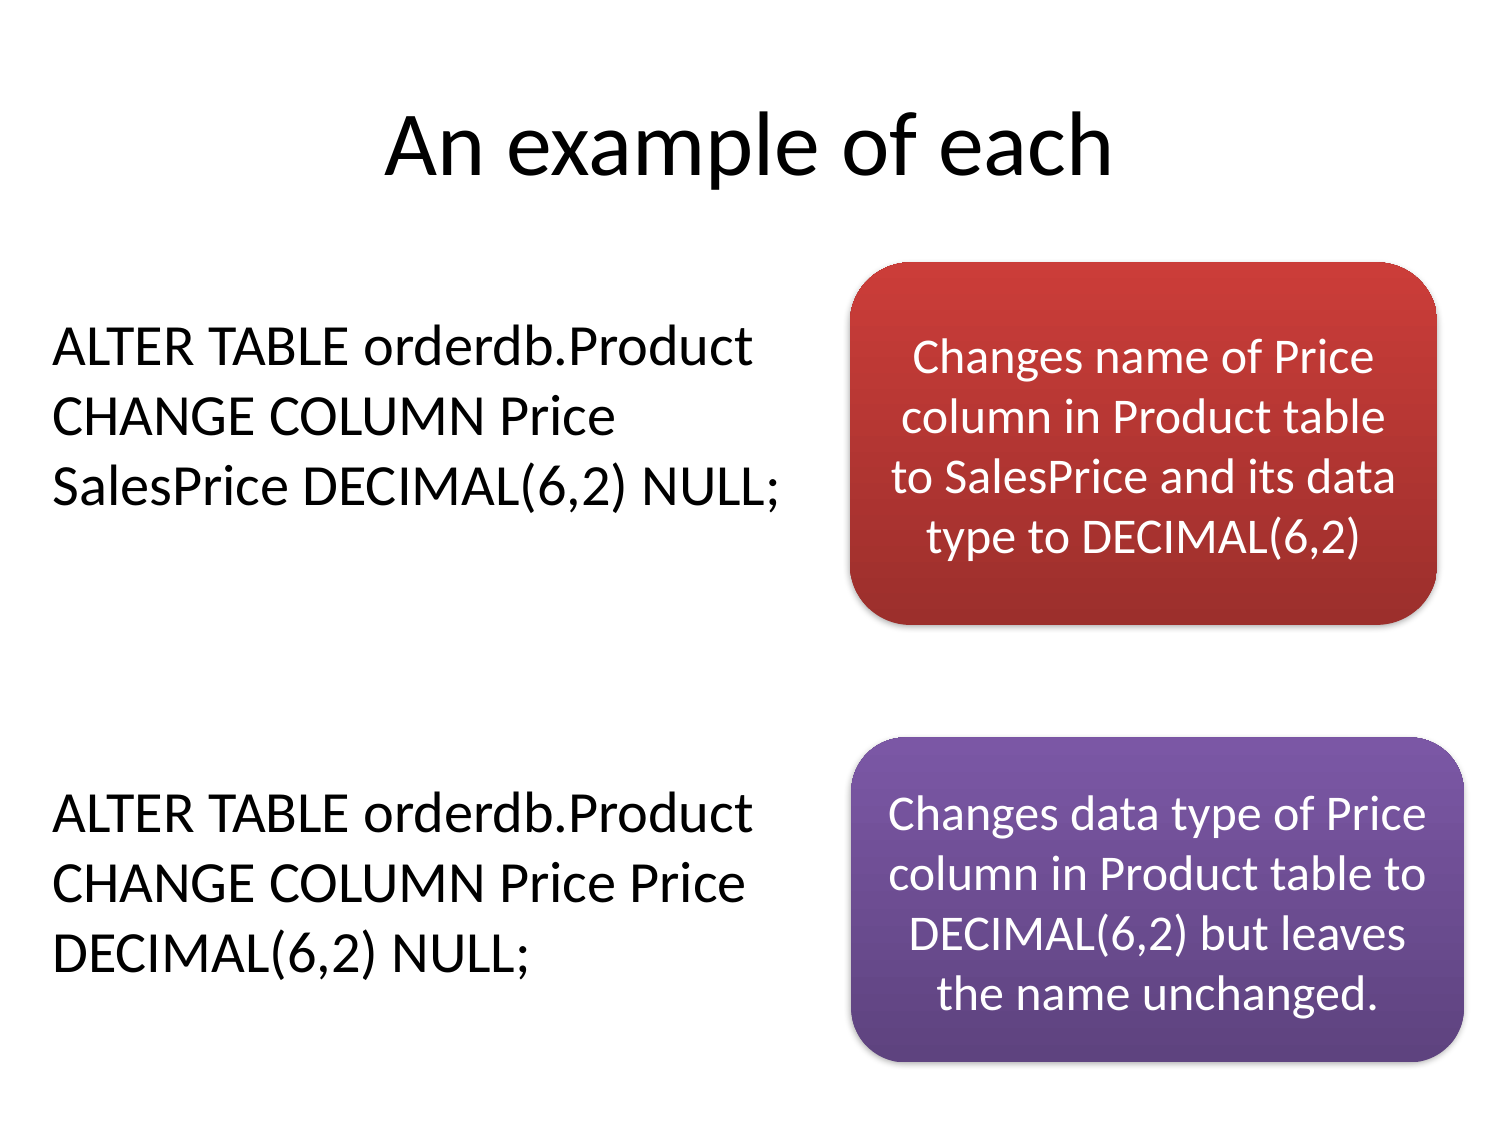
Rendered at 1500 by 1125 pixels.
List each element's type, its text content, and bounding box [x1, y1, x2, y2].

text_box Changes name of Price column in Product table to SalesPrice and its data type to DECIMAL(6,2) [849, 262, 1438, 625]
title An example of each [75, 45, 1425, 233]
list ALTER TABLE orderdb.Product CHANGE COLUMN Price SalesPrice DECIMAL(6,2) NULL; ALTER TABLE orderdb.Product CHANGE COLUMN Price Price DECIMAL(6,2) NULL; [37, 299, 850, 1125]
text_box Changes data type of Price column in Product table to DECIMAL(6,2) but leaves the name unchanged. [851, 737, 1464, 1063]
